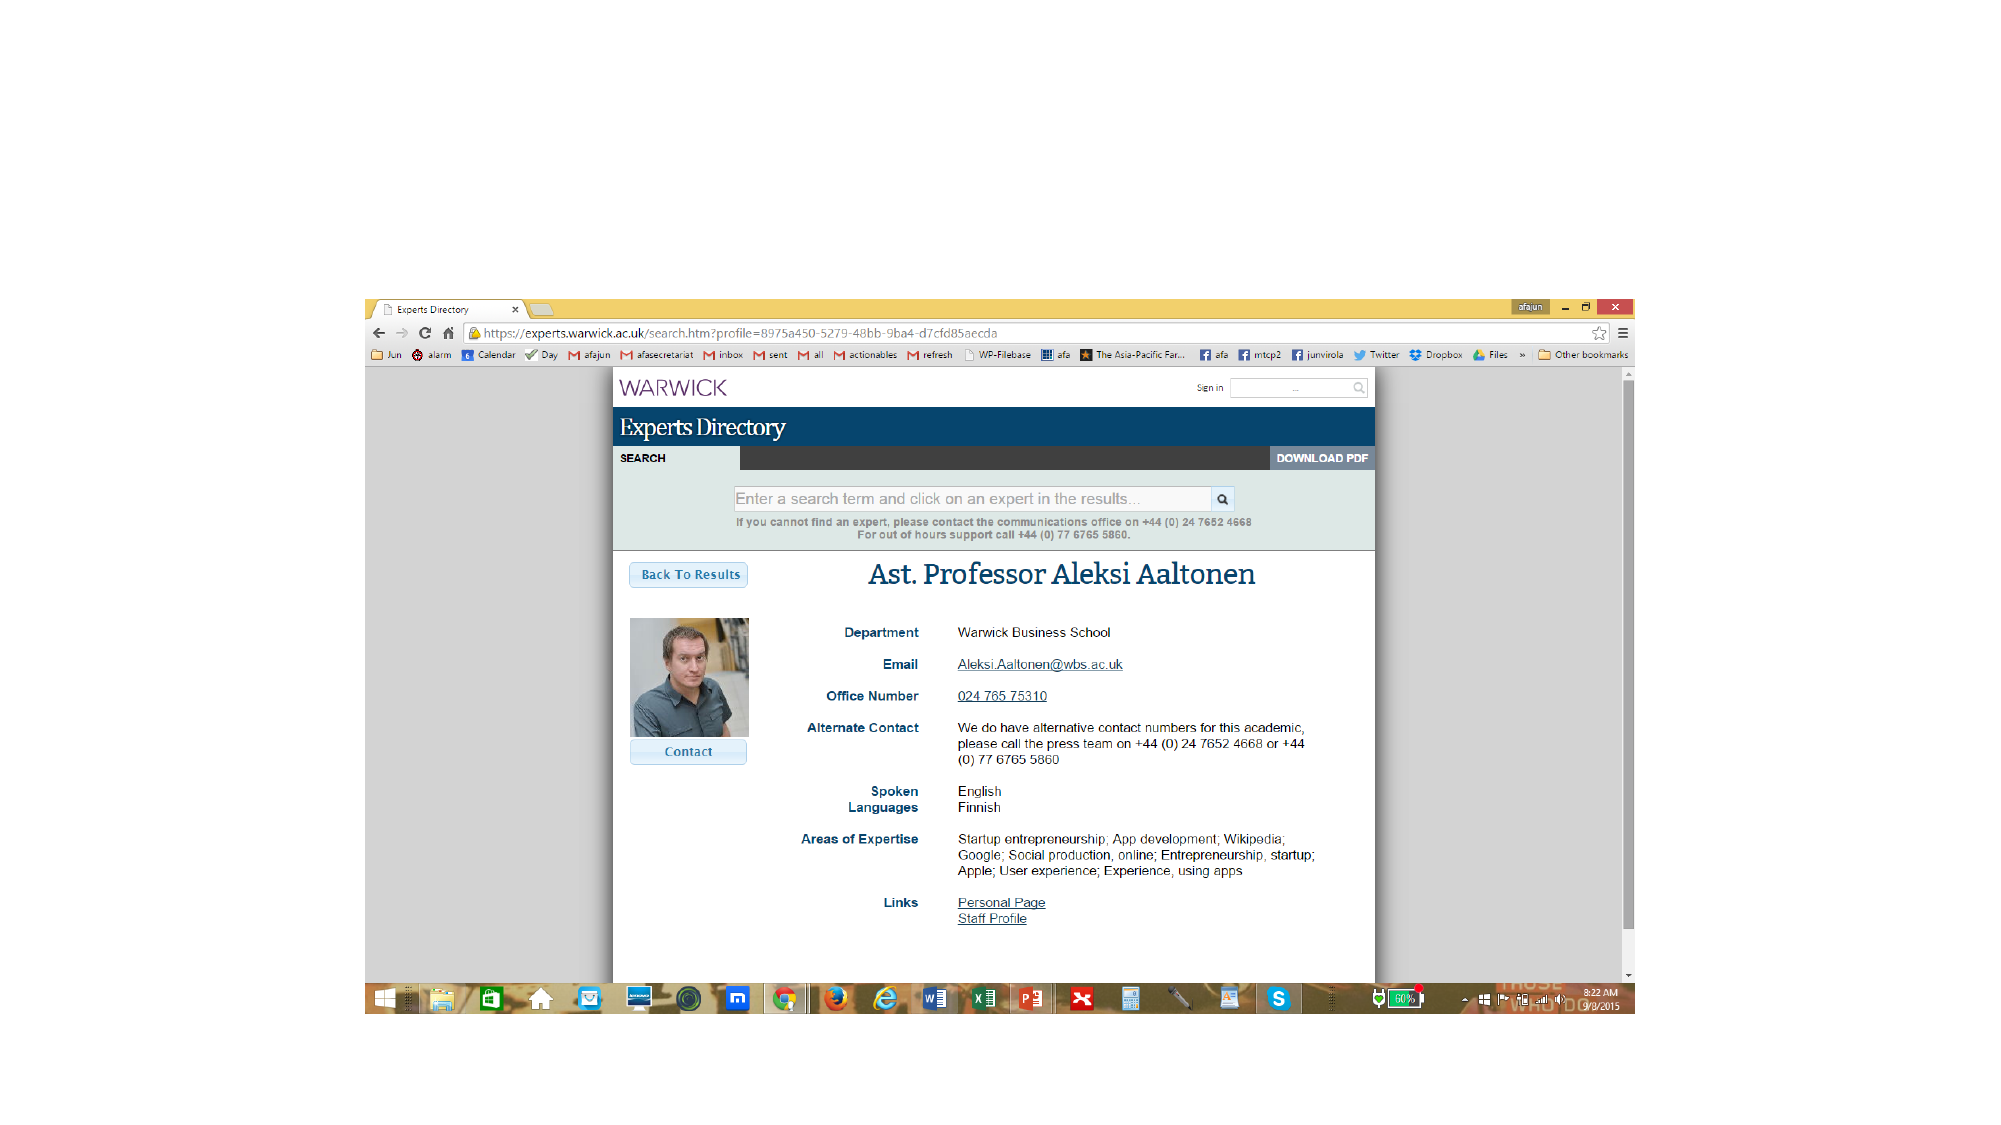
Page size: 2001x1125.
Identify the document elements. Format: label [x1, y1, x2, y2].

list [365, 299, 1635, 1014]
